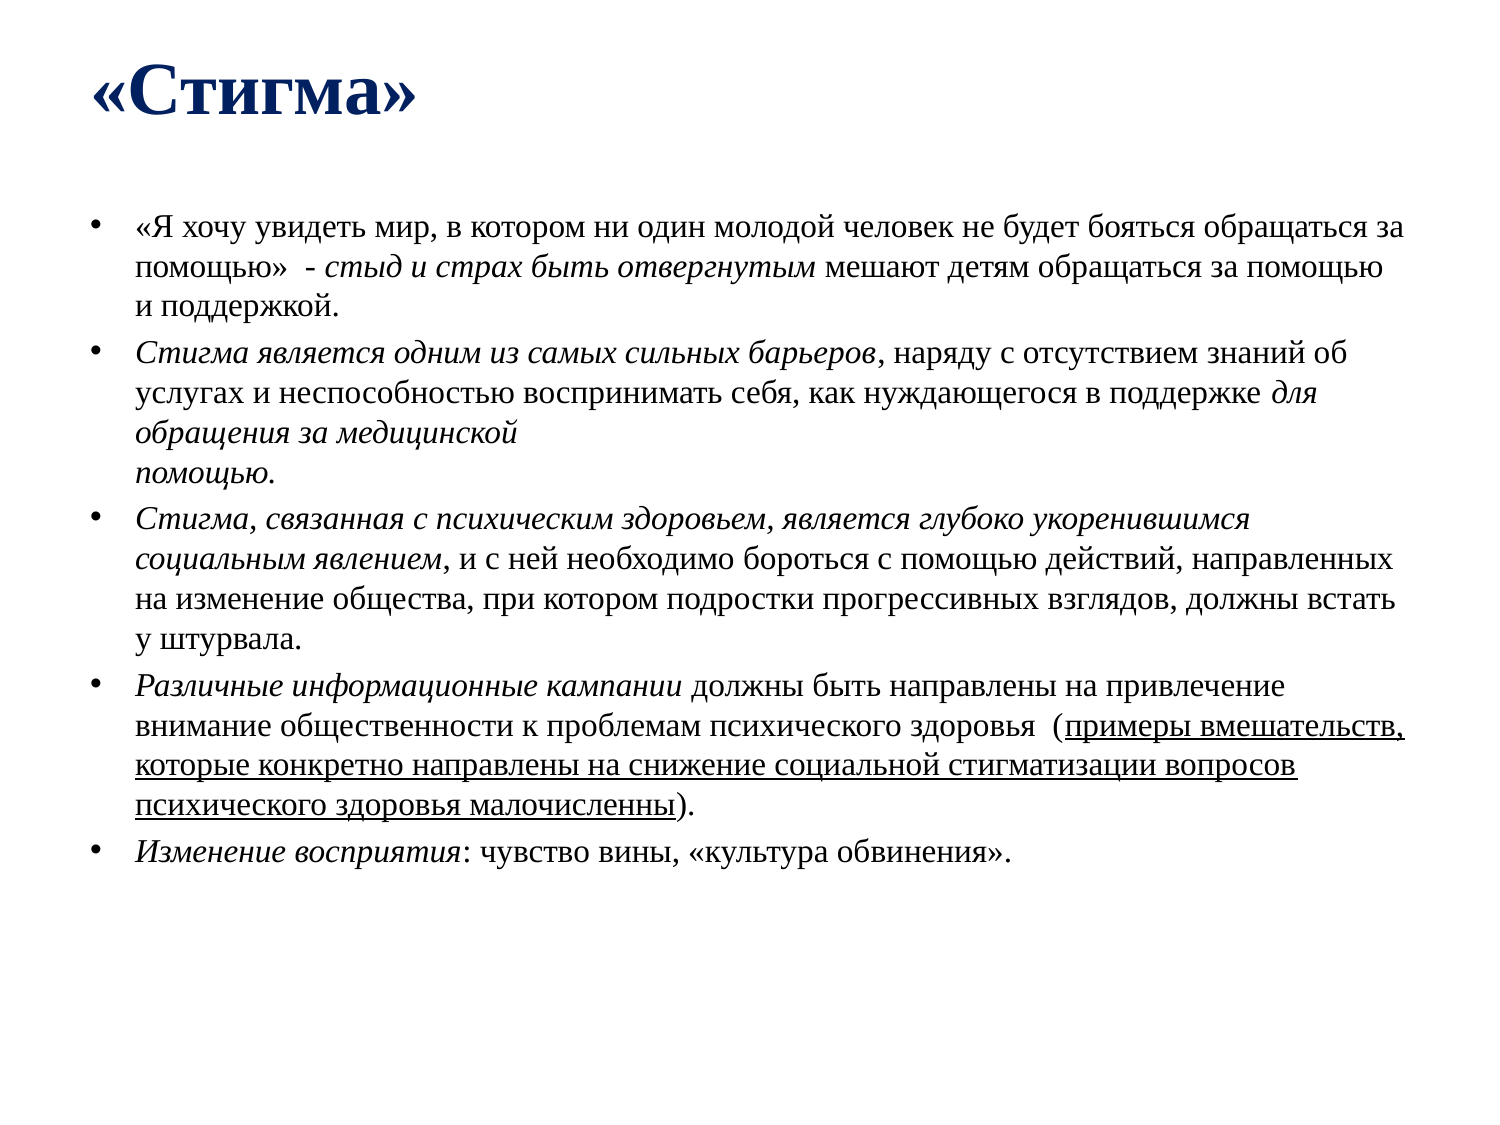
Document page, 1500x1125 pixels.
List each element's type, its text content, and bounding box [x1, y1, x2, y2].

list «Я хочу увидеть мир, в котором ни один молодой человек не будет бояться обращаться за помощью» - стыд и страх быть отвергнутым мешают детям обращаться за помощью и поддержкой. Стигма является одним из самых сильных барьеров, наряду с отсутствием знаний об услугах и неспособностью воспринимать себя, как нуждающегося в поддержке для обращения за медицинской помощью. Стигма, связанная с психическим здоровьем, является глубоко укоренившимся социальным явлением, и с ней необходимо бороться с помощью действий, направленных на изменение общества, при котором подростки прогрессивных взглядов, должны встать у штурвала. Различные информационные кампании должны быть направлены на привлечение внимание общественности к проблемам психического здоровья (примеры вмешательств, которые конкретно направлены на снижение социальной стигматизации вопросов психического здоровья малочисленны). Изменение восприятия: чувство вины, «культура обвинения». [75, 196, 1425, 1005]
title «Стигма» [75, 7, 1425, 161]
